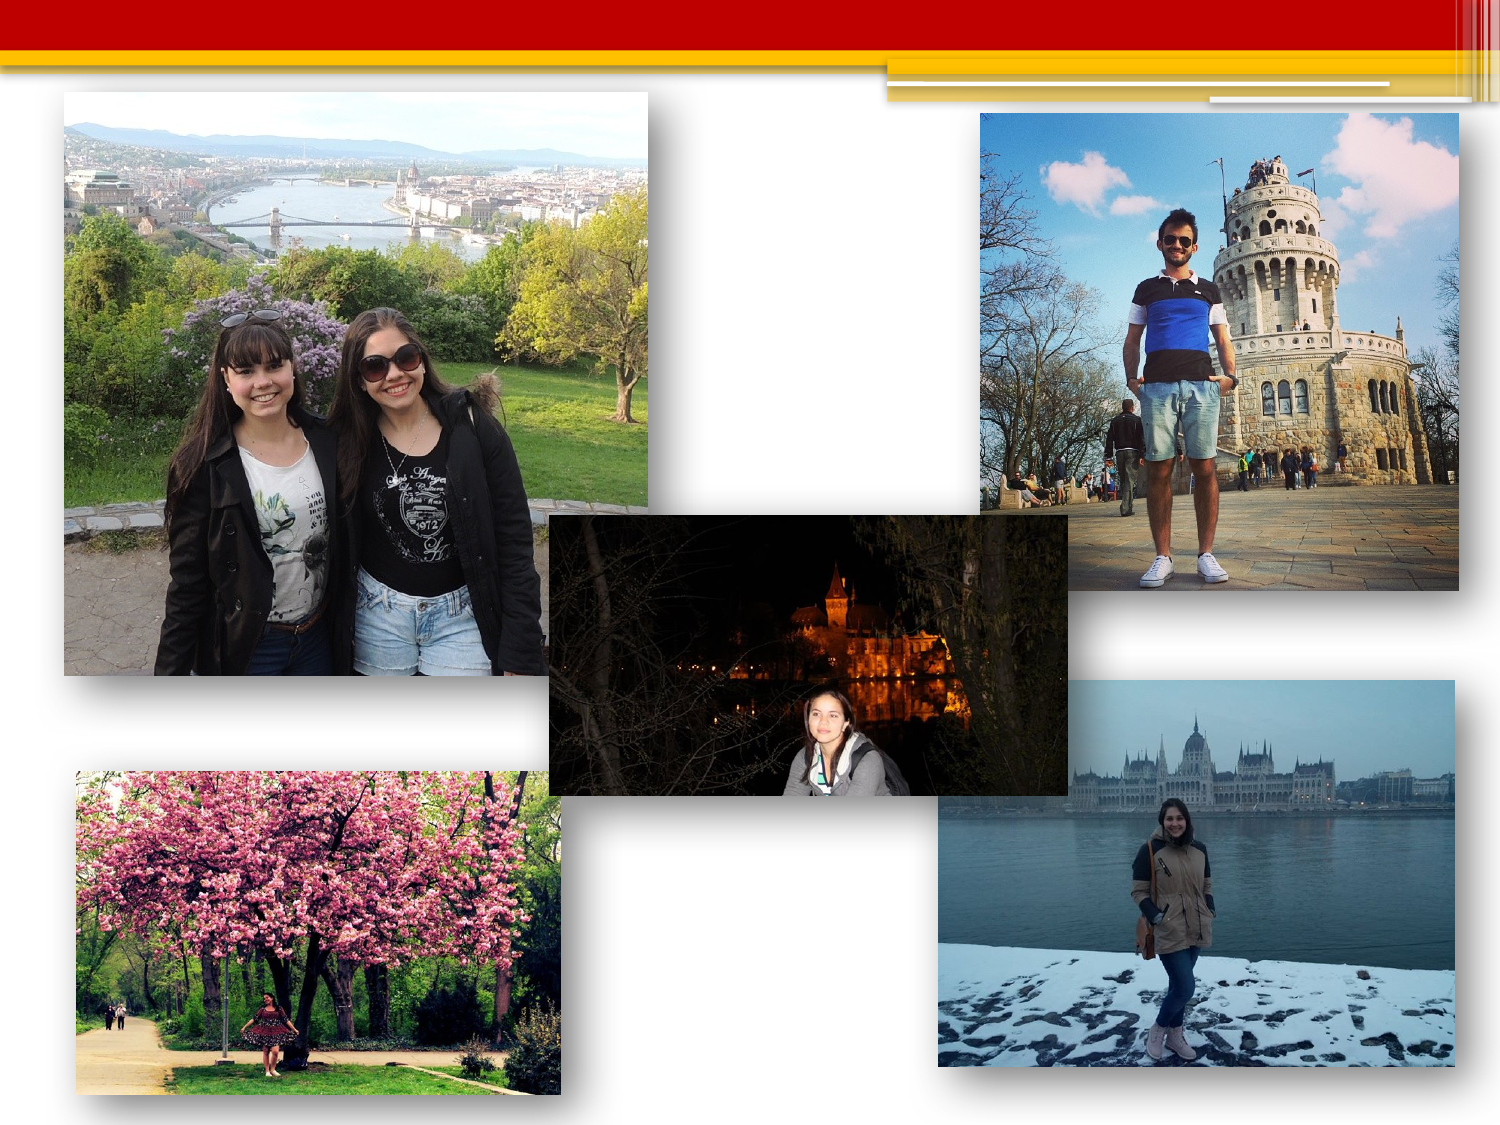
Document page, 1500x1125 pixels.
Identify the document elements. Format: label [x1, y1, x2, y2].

picture [64, 92, 1459, 1095]
